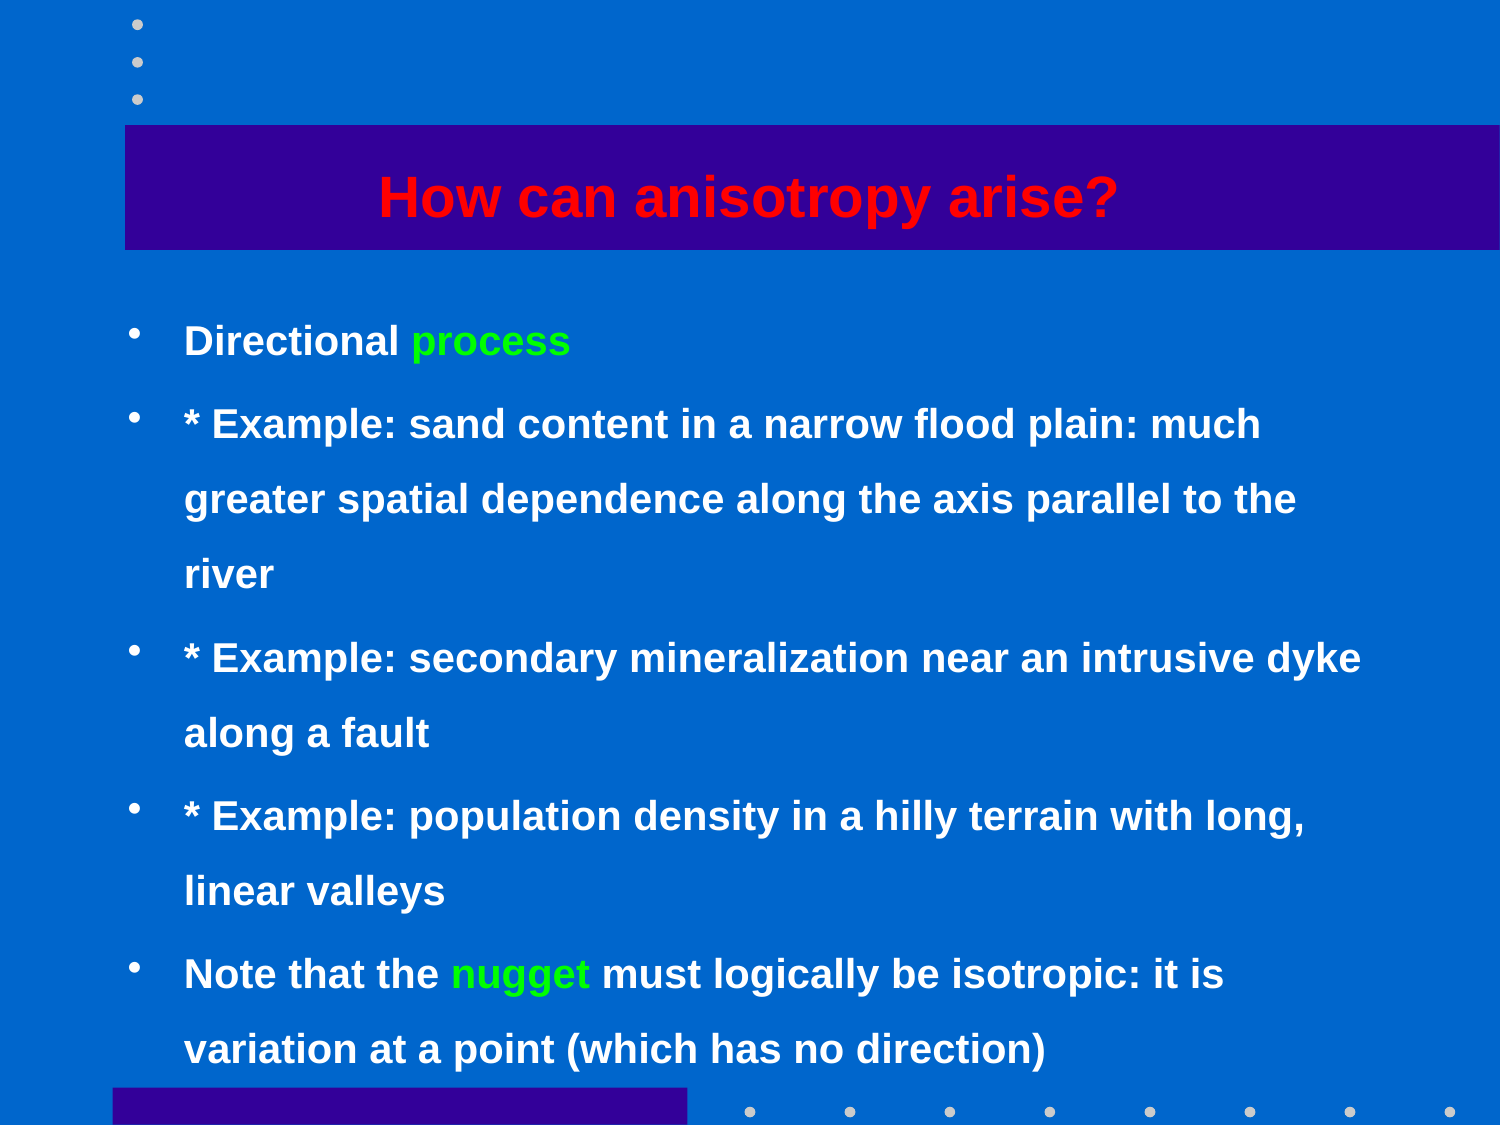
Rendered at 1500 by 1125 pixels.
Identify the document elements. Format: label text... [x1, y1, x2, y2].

title How can anisotropy arise? [112, 99, 1388, 280]
list Directional process * Example: sand content in a narrow flood plain: much greater spatial dependence along the axis parallel to the river * Example: secondary mineralization near an intrusive dyke along a fault * Example: population density in a hilly terrain with long, linear valleys Note that the nugget must logically be isotropic: it is variation at a point (which has no direction) [112, 280, 1388, 957]
